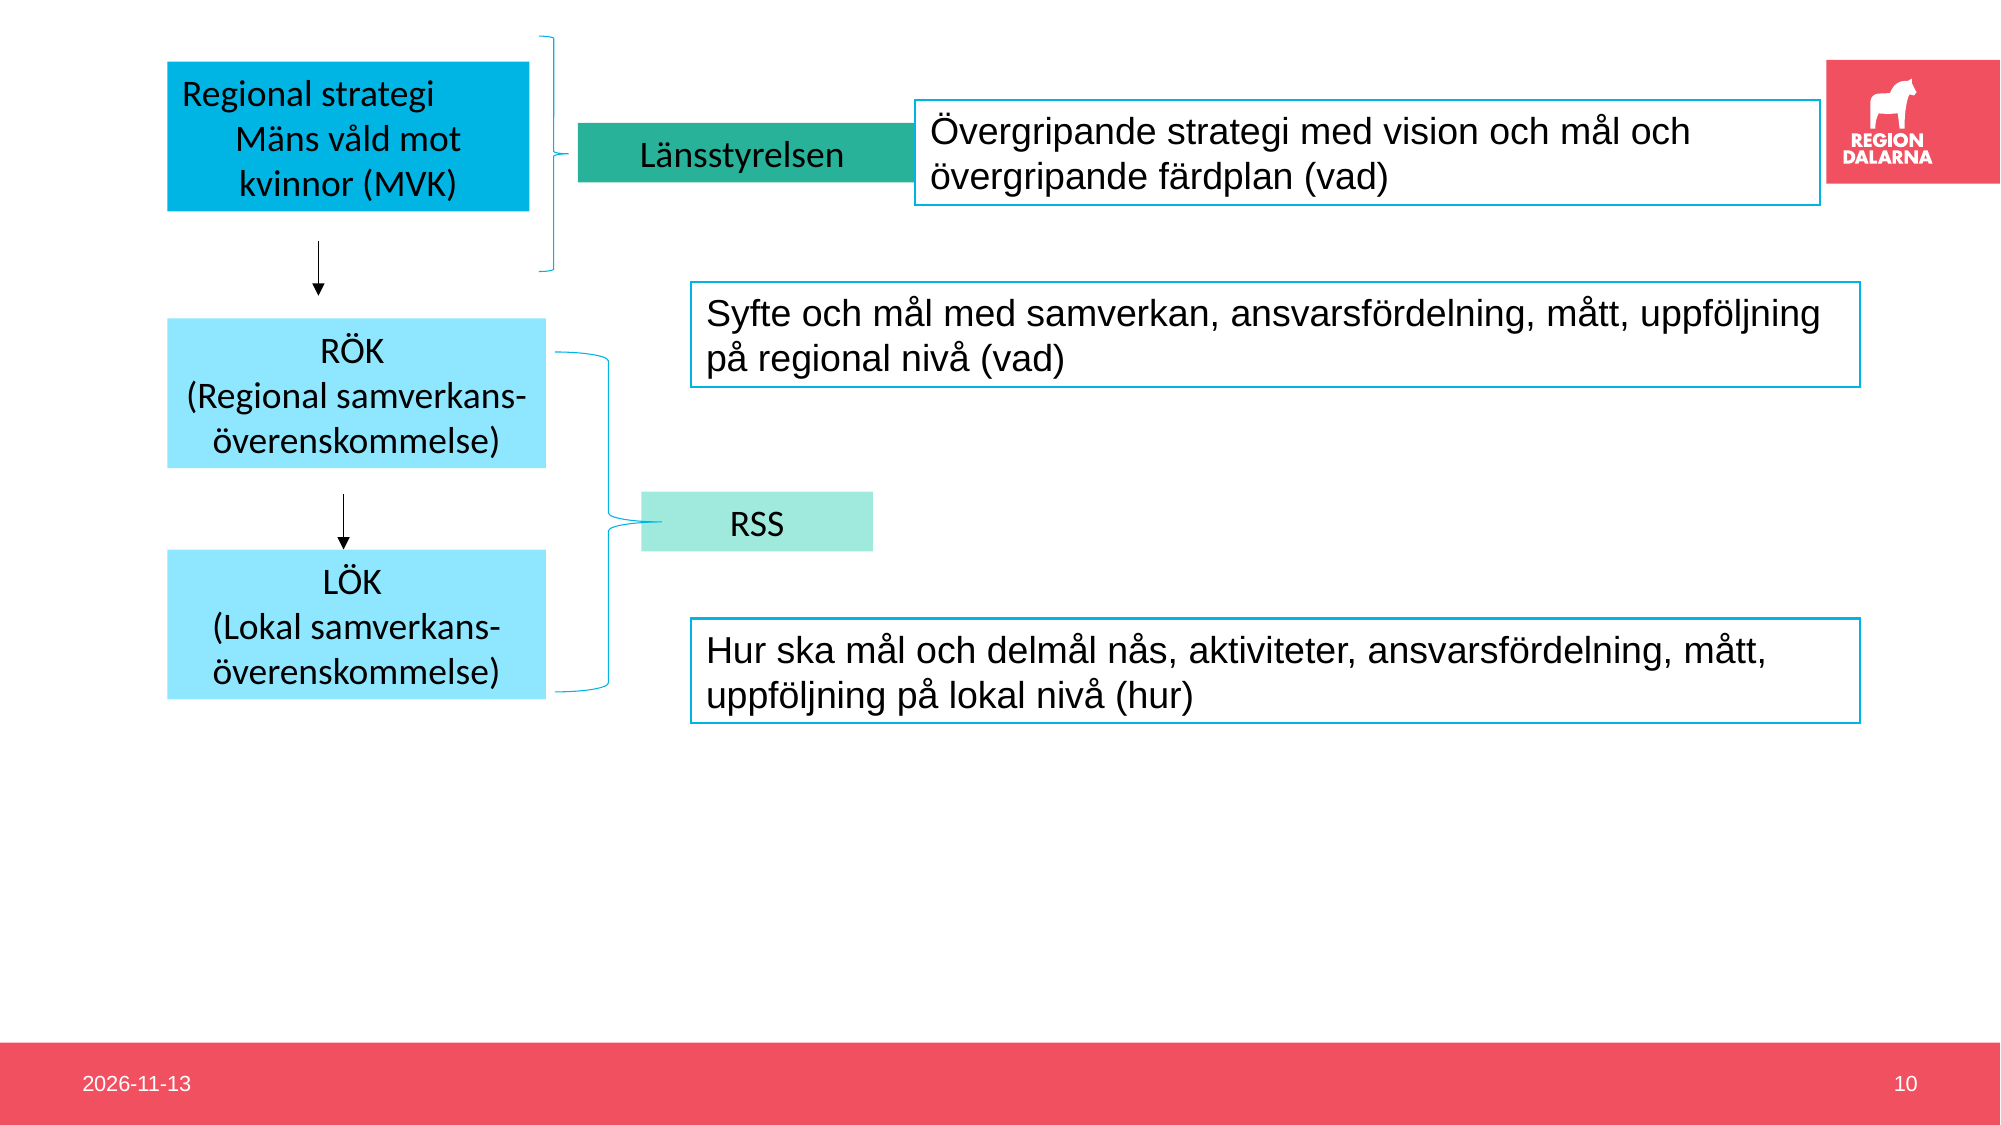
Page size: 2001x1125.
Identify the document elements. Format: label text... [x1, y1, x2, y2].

footer [587, 1042, 1413, 1124]
text_box Regional strategi Mäns våld mot kvinnor (MVK) [167, 61, 530, 212]
text_box LÖK (Lokal samverkans- överenskommelse) [167, 549, 546, 700]
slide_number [67, 1042, 518, 1124]
text_box [554, 351, 662, 693]
text_box RSS [641, 491, 873, 552]
text_box Hur ska mål och delmål nås, aktiviteter, ansvarsfördelning, mått, uppföljning på lokal nivå (hur) [690, 617, 1861, 724]
text_box Syfte och mål med samverkan, ansvarsfördelning, mått, uppföljning på regional nivå (vad) [690, 281, 1861, 388]
slide_number 10 [1482, 1042, 1933, 1124]
text_box [538, 35, 569, 273]
text_box RÖK (Regional samverkans- överenskommelse) [167, 318, 546, 469]
text_box Länsstyrelsen [577, 122, 914, 183]
text_box Övergripande strategi med vision och mål och övergripande färdplan (vad) [914, 99, 1821, 206]
